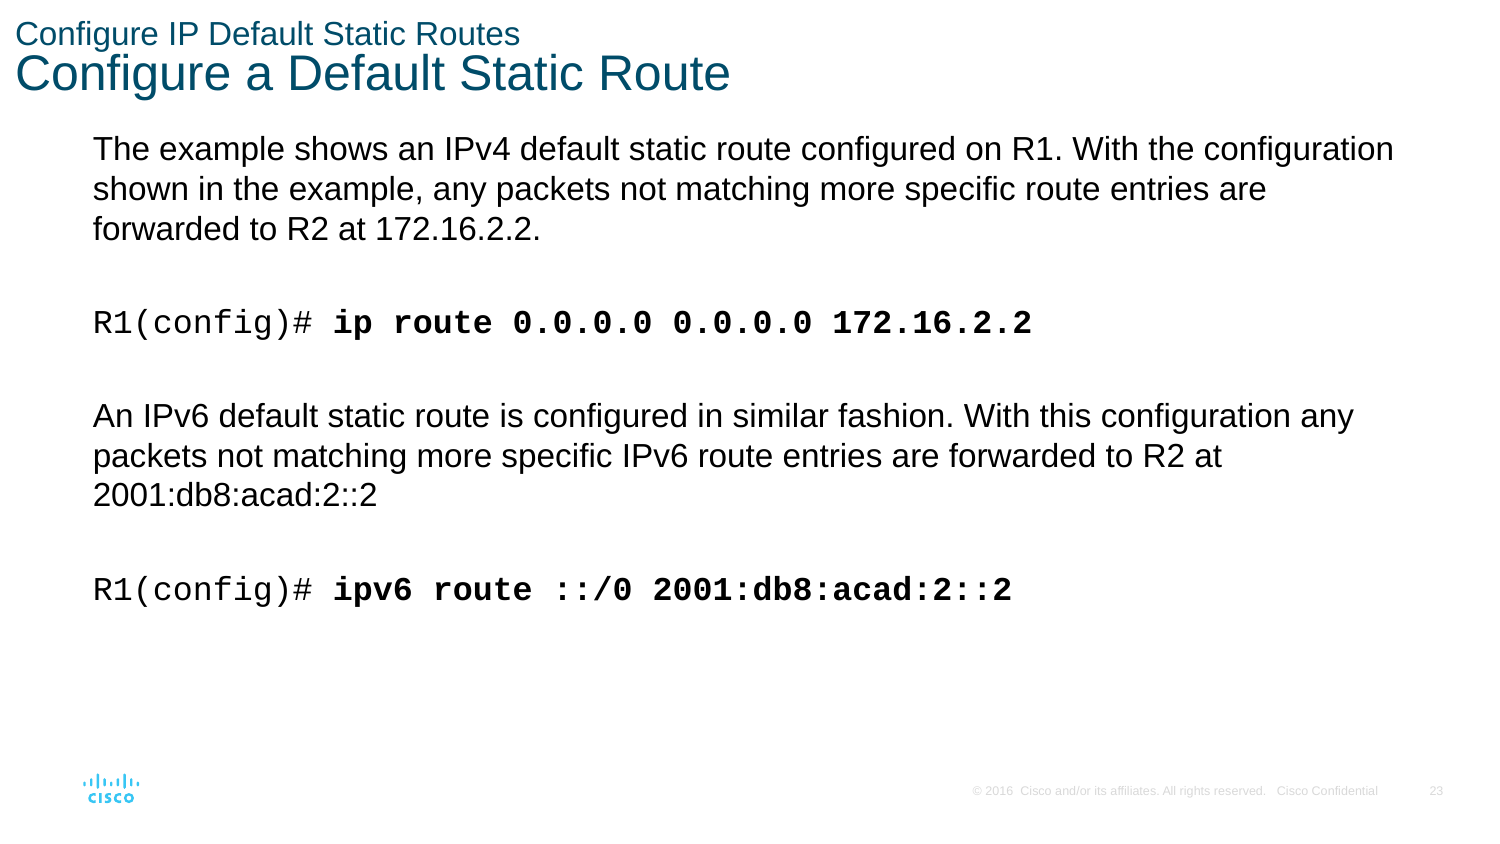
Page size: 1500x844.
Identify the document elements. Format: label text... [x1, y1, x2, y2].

title Configure IP Default Static Routes Configure a Default Static Route [0, 0, 1369, 121]
list The example shows an IPv4 default static route configured on R1. With the configuration shown in the example, any packets not matching more specific route entries are forwarded to R2 at 172.16.2.2. R1(config)# ip route 0.0.0.0 0.0.0.0 172.16.2.2 An IPv6 default static route is configured in similar fashion. With this configuration any packets not matching more specific IPv6 route entries are forwarded to R2 at 2001:db8:acad:2::2 R1(config)# ipv6 route ::/0 2001:db8:acad:2::2 [77, 120, 1437, 726]
